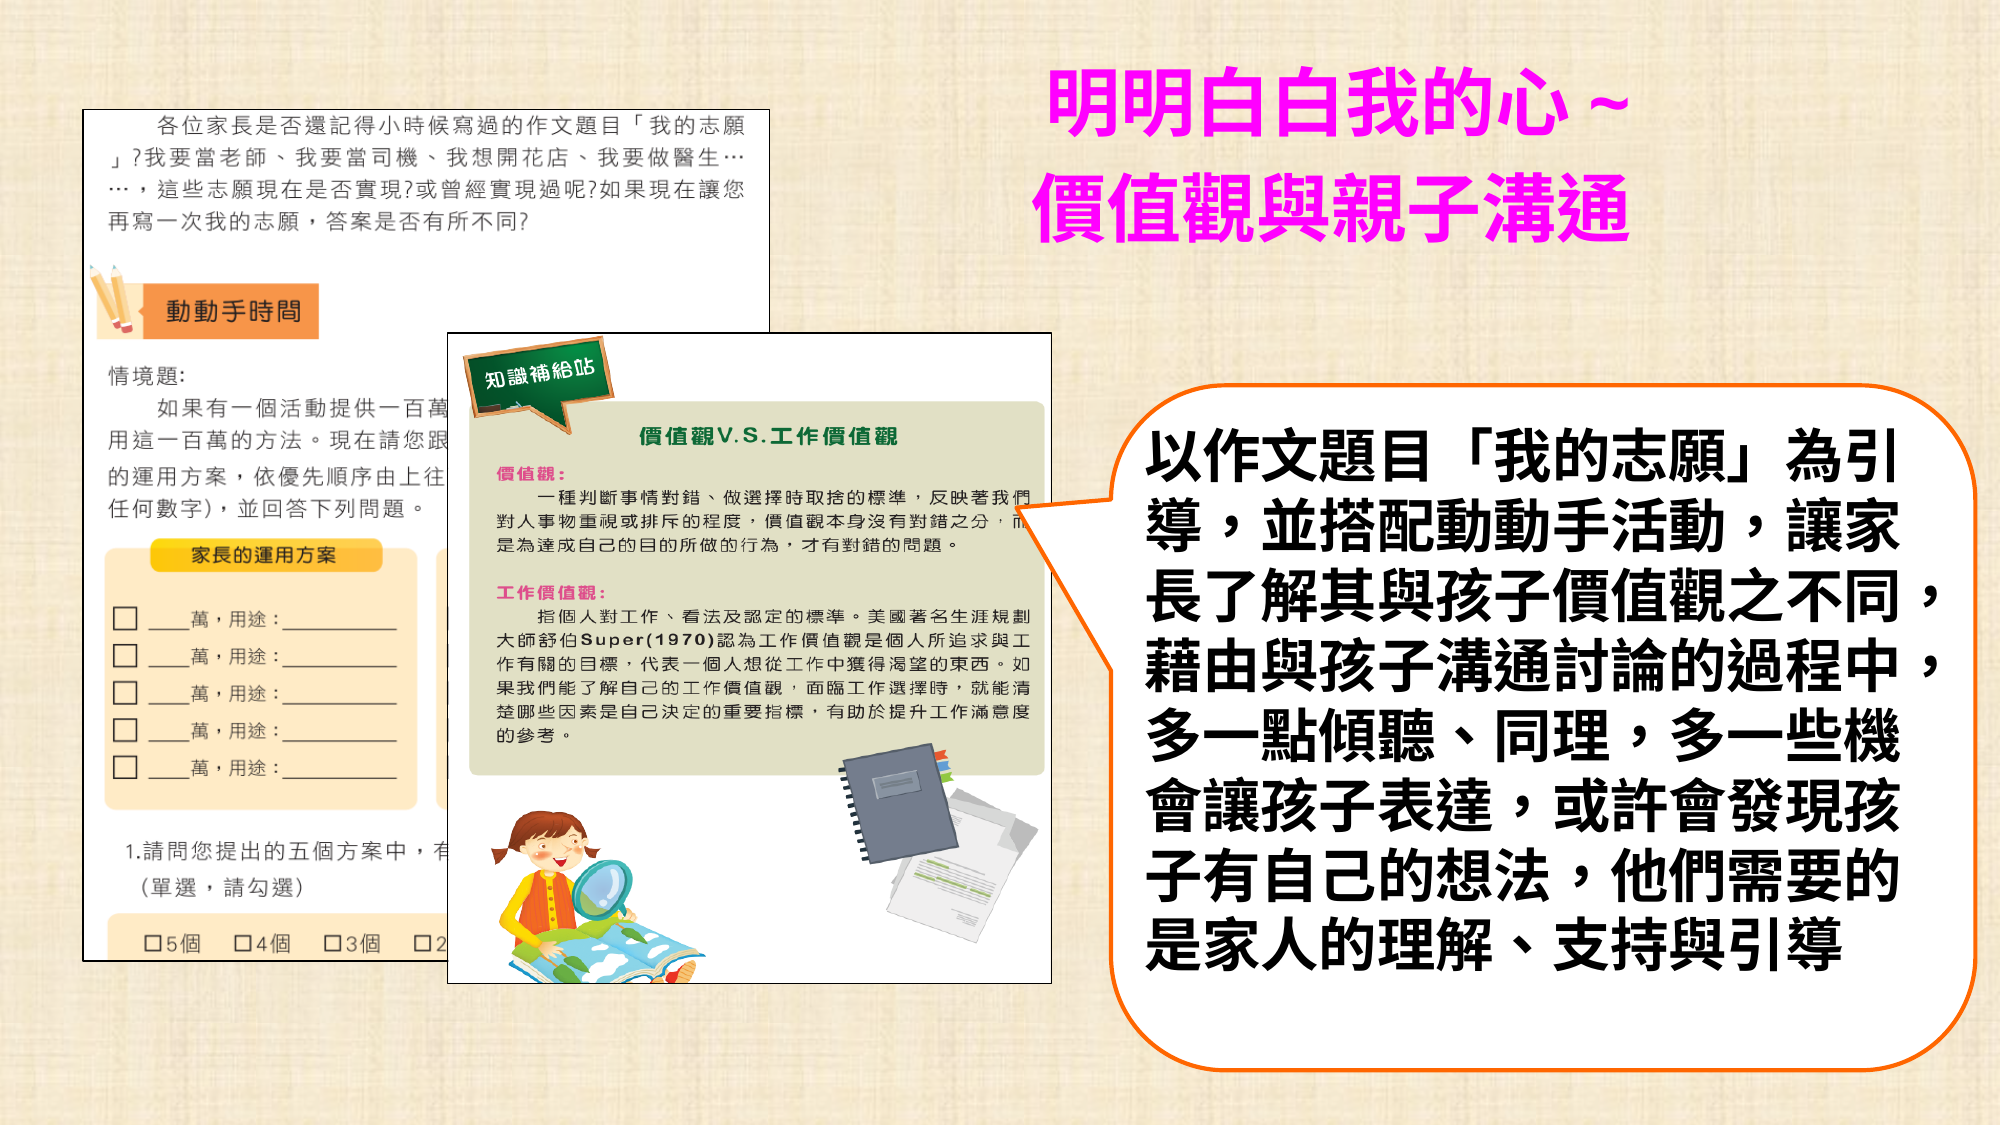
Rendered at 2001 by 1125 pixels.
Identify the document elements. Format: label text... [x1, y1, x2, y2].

text_box 明明白白我的心~ 價值觀與親子溝通 [917, 48, 1745, 264]
text_box 以作文題目「我的志願」為引導，並搭配動動手活動，讓家長了解其與孩子價值觀之不同，藉由與孩子溝通討論的過程中，多一點傾聽、同理，多一些機會讓孩子表達，或許會發現孩子有自己的想法，他們需要的是家人的理解、支持與引導 [1055, 385, 1976, 1071]
picture [83, 109, 1051, 984]
